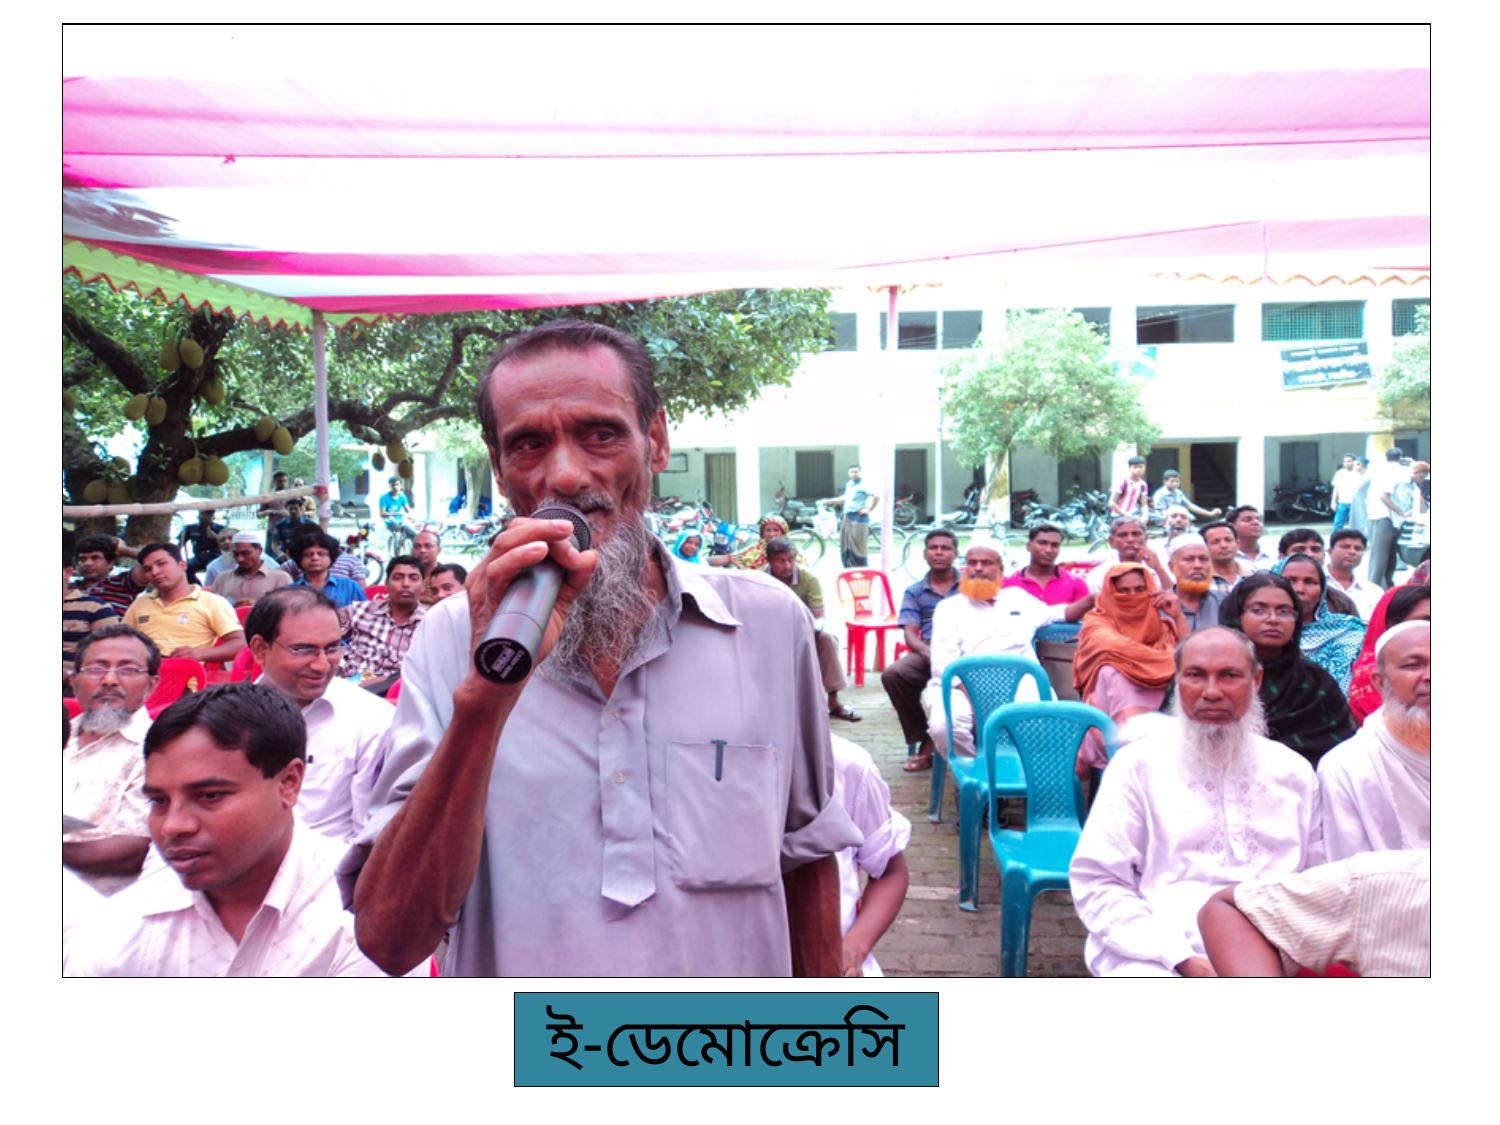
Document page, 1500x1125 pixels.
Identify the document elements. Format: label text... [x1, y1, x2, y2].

picture [62, 24, 1430, 977]
text_box ই-ডেমোক্রেসি [513, 992, 939, 1087]
